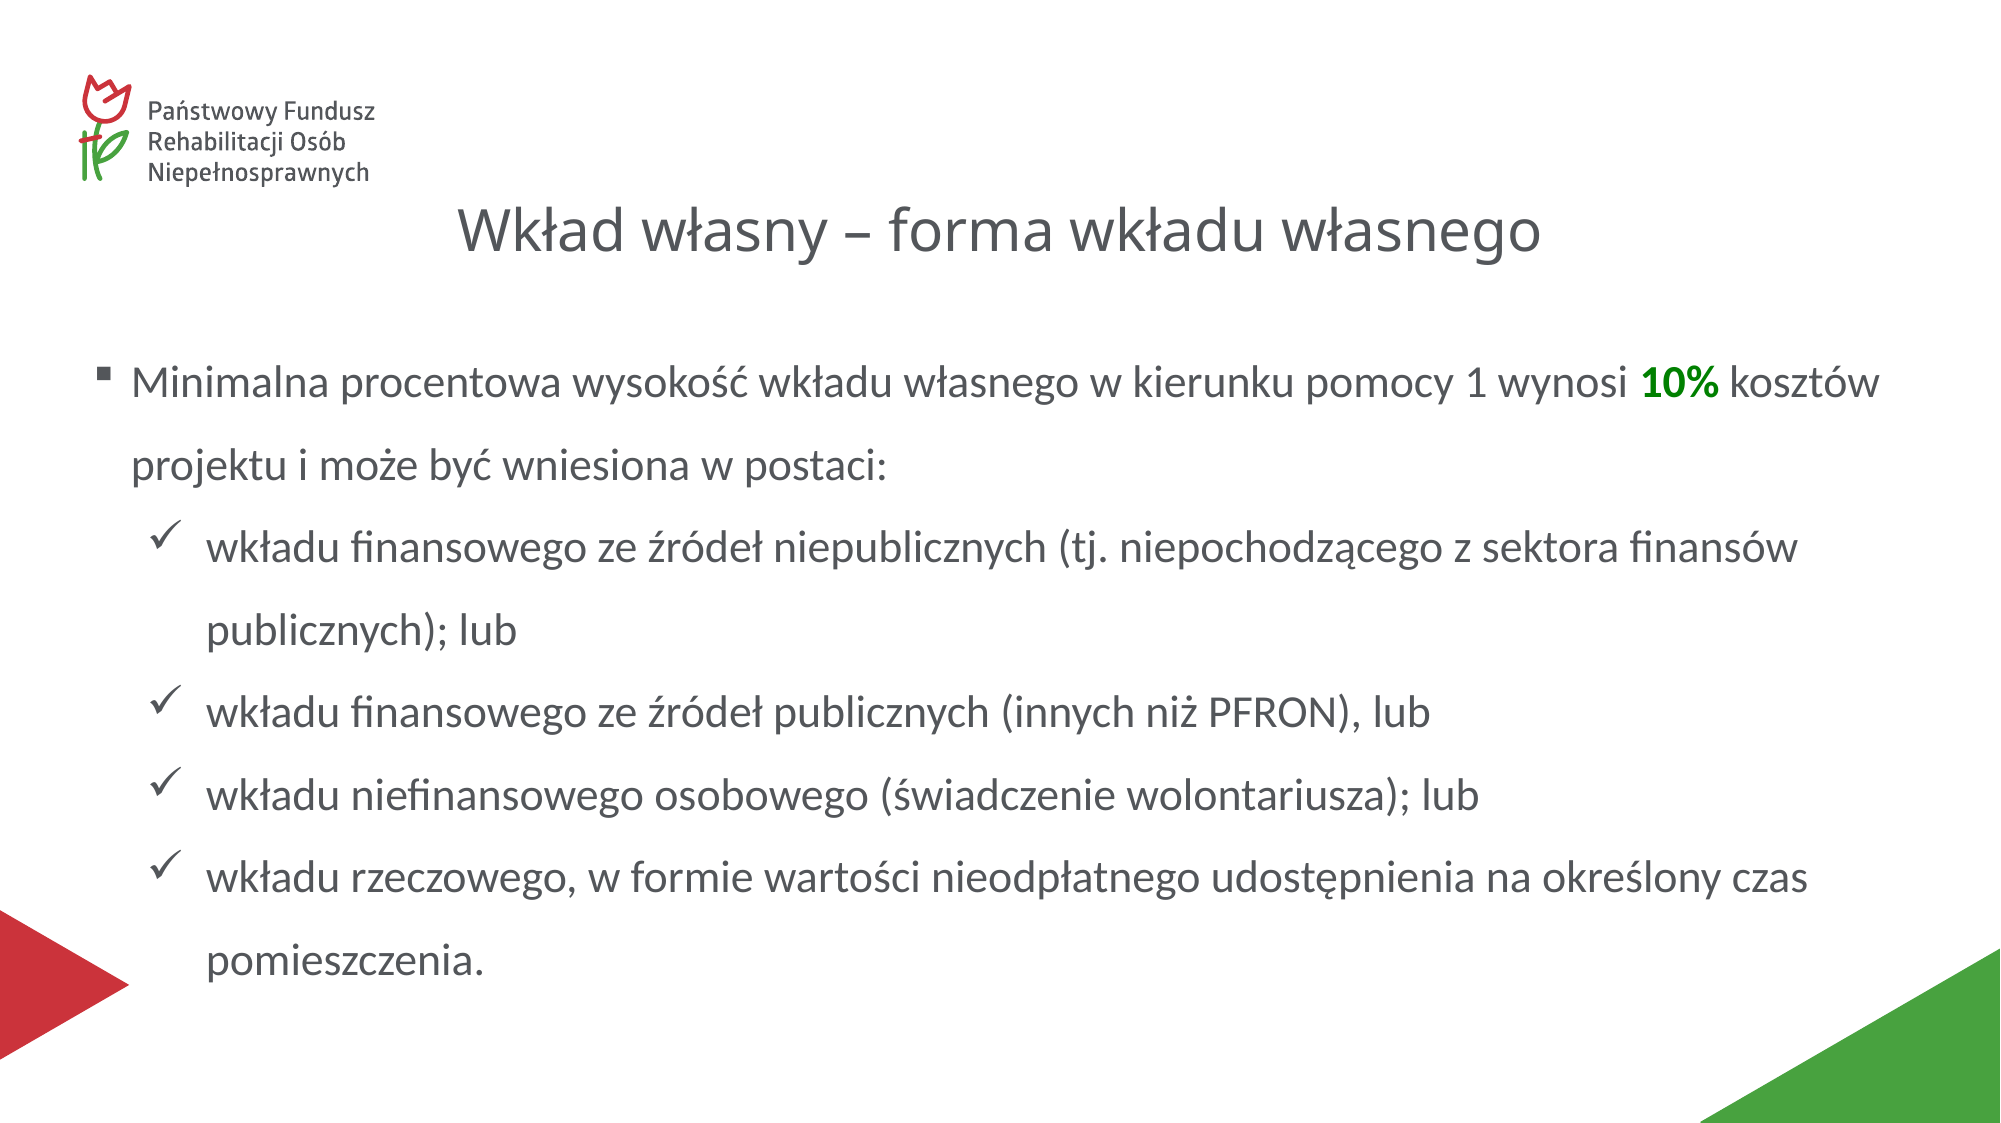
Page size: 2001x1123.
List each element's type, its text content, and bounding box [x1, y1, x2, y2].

title Wkład własny – forma wkładu własnego [82, 173, 1918, 283]
list Minimalna procentowa wysokość wkładu własnego w kierunku pomocy 1 wynosi 10% kosztów projektu i może być wniesiona w postaci: wkładu finansowego ze źródeł niepublicznych (tj. niepochodzącego z sektora finansów publicznych); lub wkładu finansowego ze źródeł publicznych (innych niż PFRON), lub wkładu niefinansowego osobowego (świadczenie wolontariusza); lub wkładu rzeczowego, w formie wartości nieodpłatnego udostępnienia na określony czas pomieszczenia. [78, 267, 1914, 1042]
